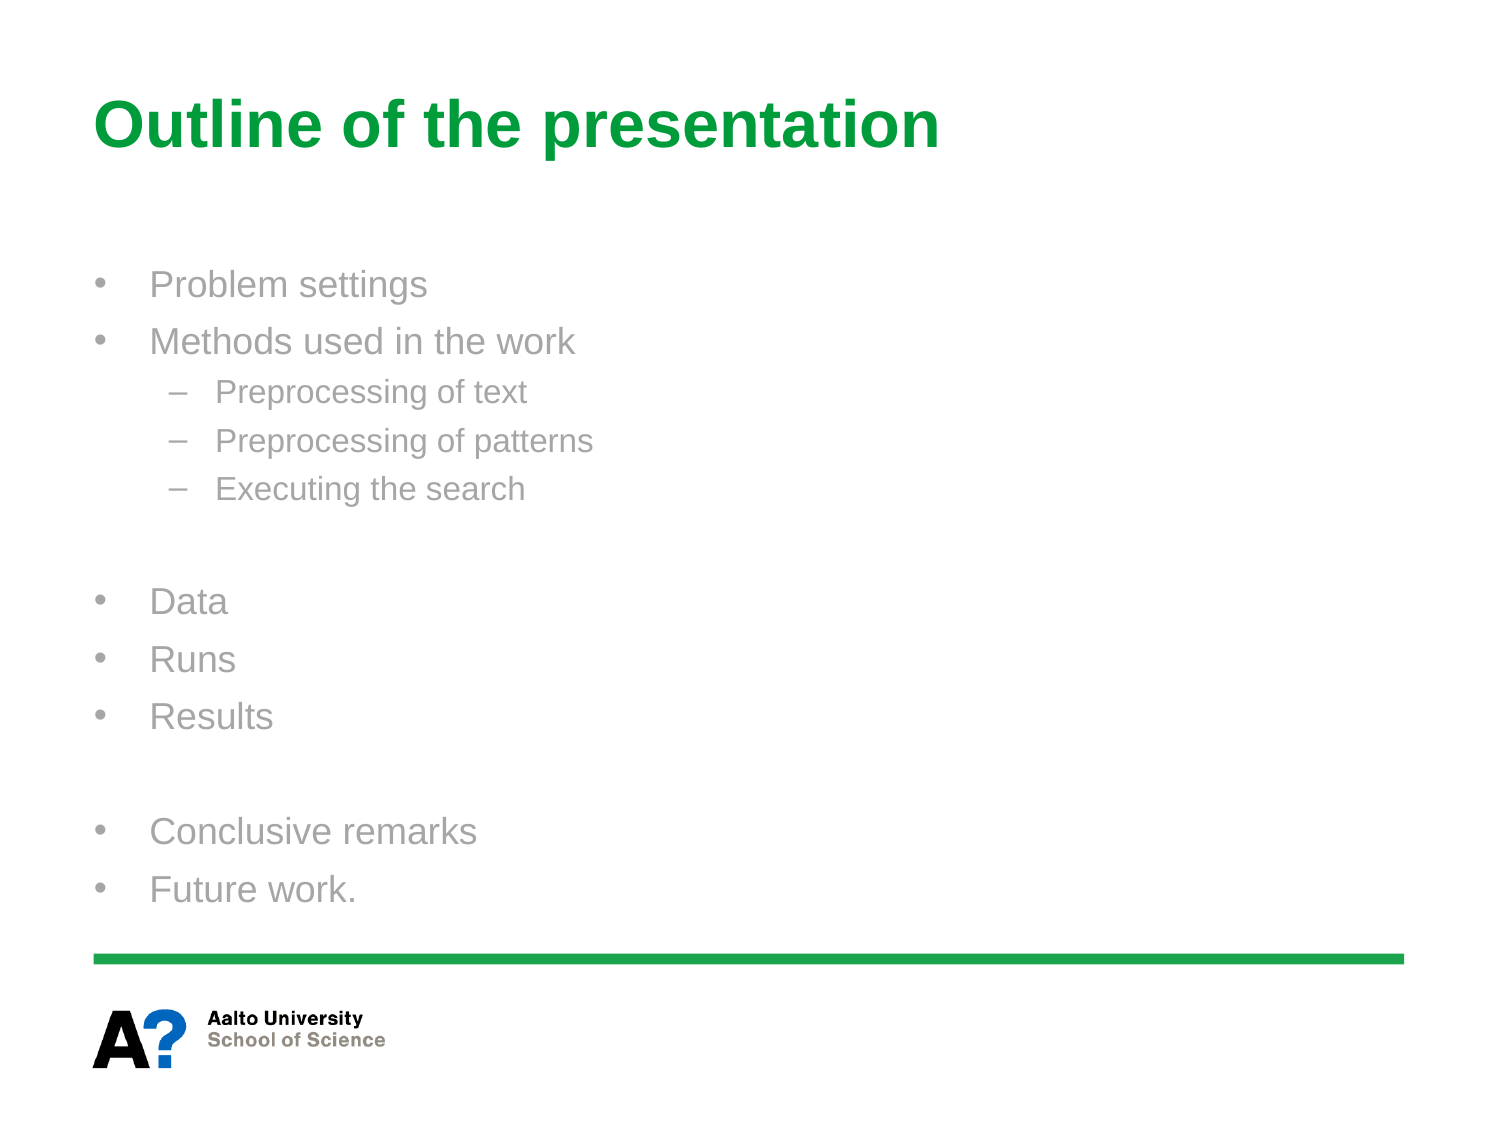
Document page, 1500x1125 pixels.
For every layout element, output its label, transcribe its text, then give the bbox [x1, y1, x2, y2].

picture [35, 953, 442, 1125]
list Problem settings Methods used in the work Preprocessing of text Preprocessing of patterns Executing the search Data Runs Results Conclusive remarks Future work. [93, 259, 1405, 939]
title Outline of the presentation [93, 80, 1405, 258]
